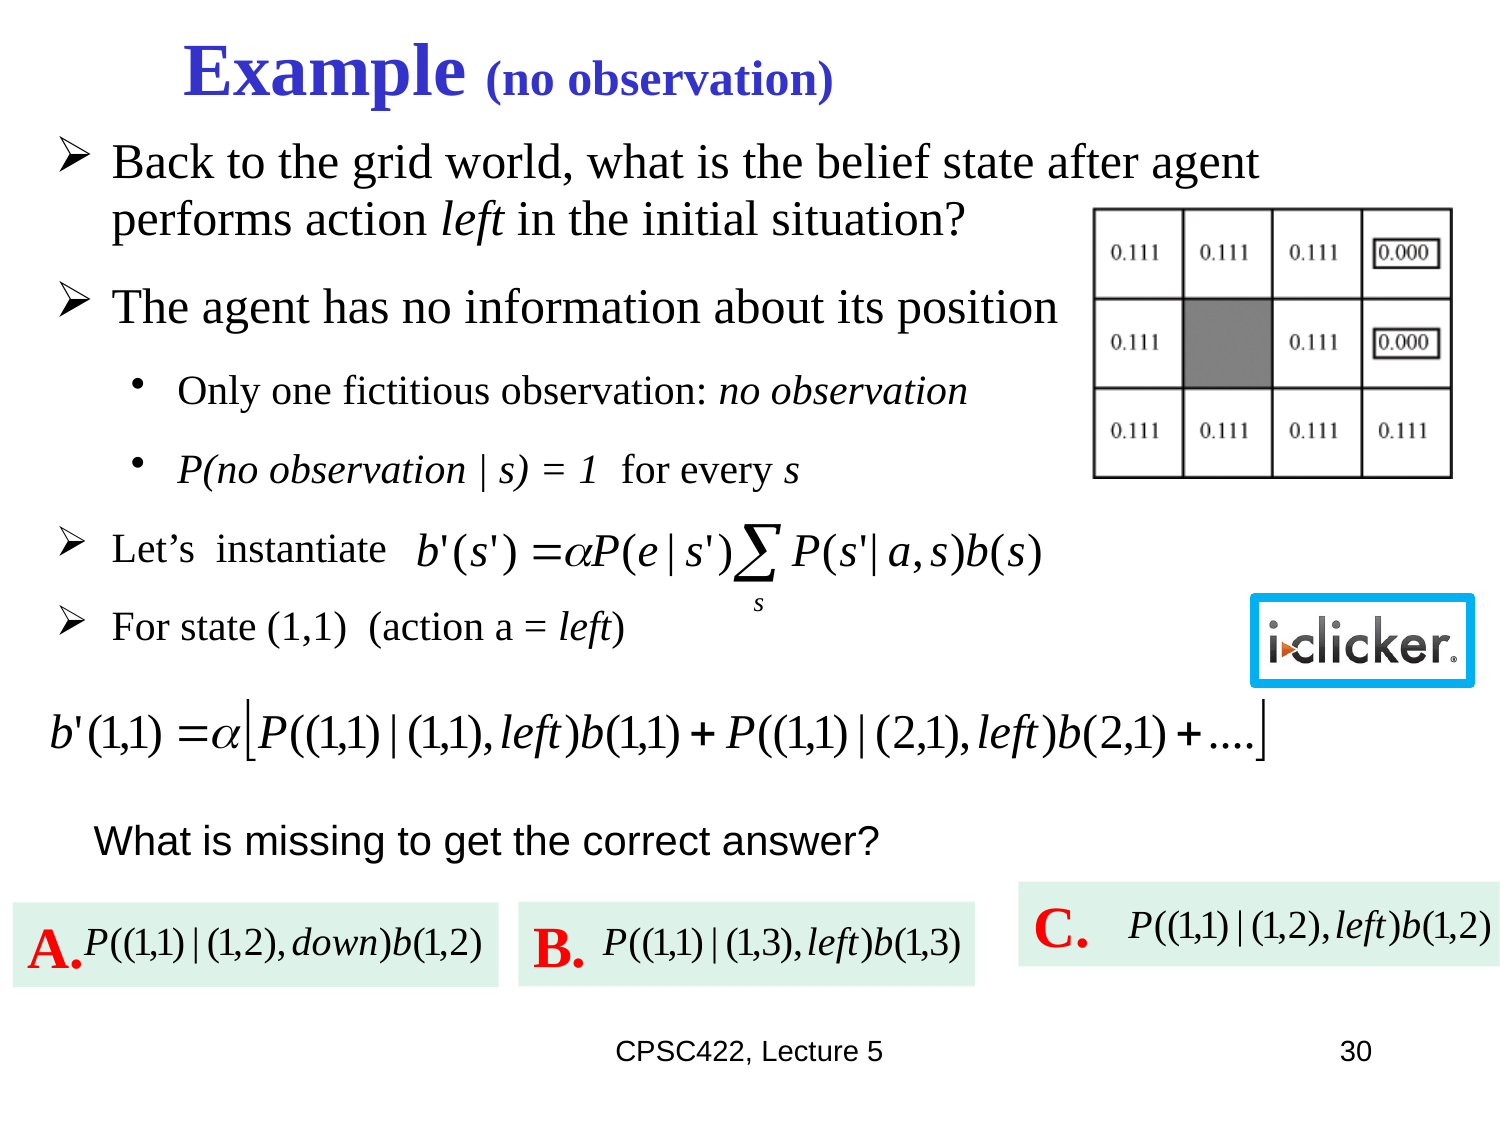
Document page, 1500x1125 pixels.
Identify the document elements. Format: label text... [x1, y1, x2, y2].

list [409, 515, 1087, 600]
footer CPSC422, Lecture 5 [512, 1024, 988, 1100]
picture [1092, 207, 1453, 479]
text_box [12, 601, 1500, 989]
title Example (no observation) [0, 14, 1116, 127]
text_box Back to the grid world, what is the belief state after agent performs action left in the initial situation? The agent has no information about its position Only one fictitious observation: no observation P(no observation | s) = 1 for every s Let’s instantiate For state (1,1) (action a = left) [41, 125, 1429, 268]
slide_number 30 [1074, 1024, 1388, 1100]
